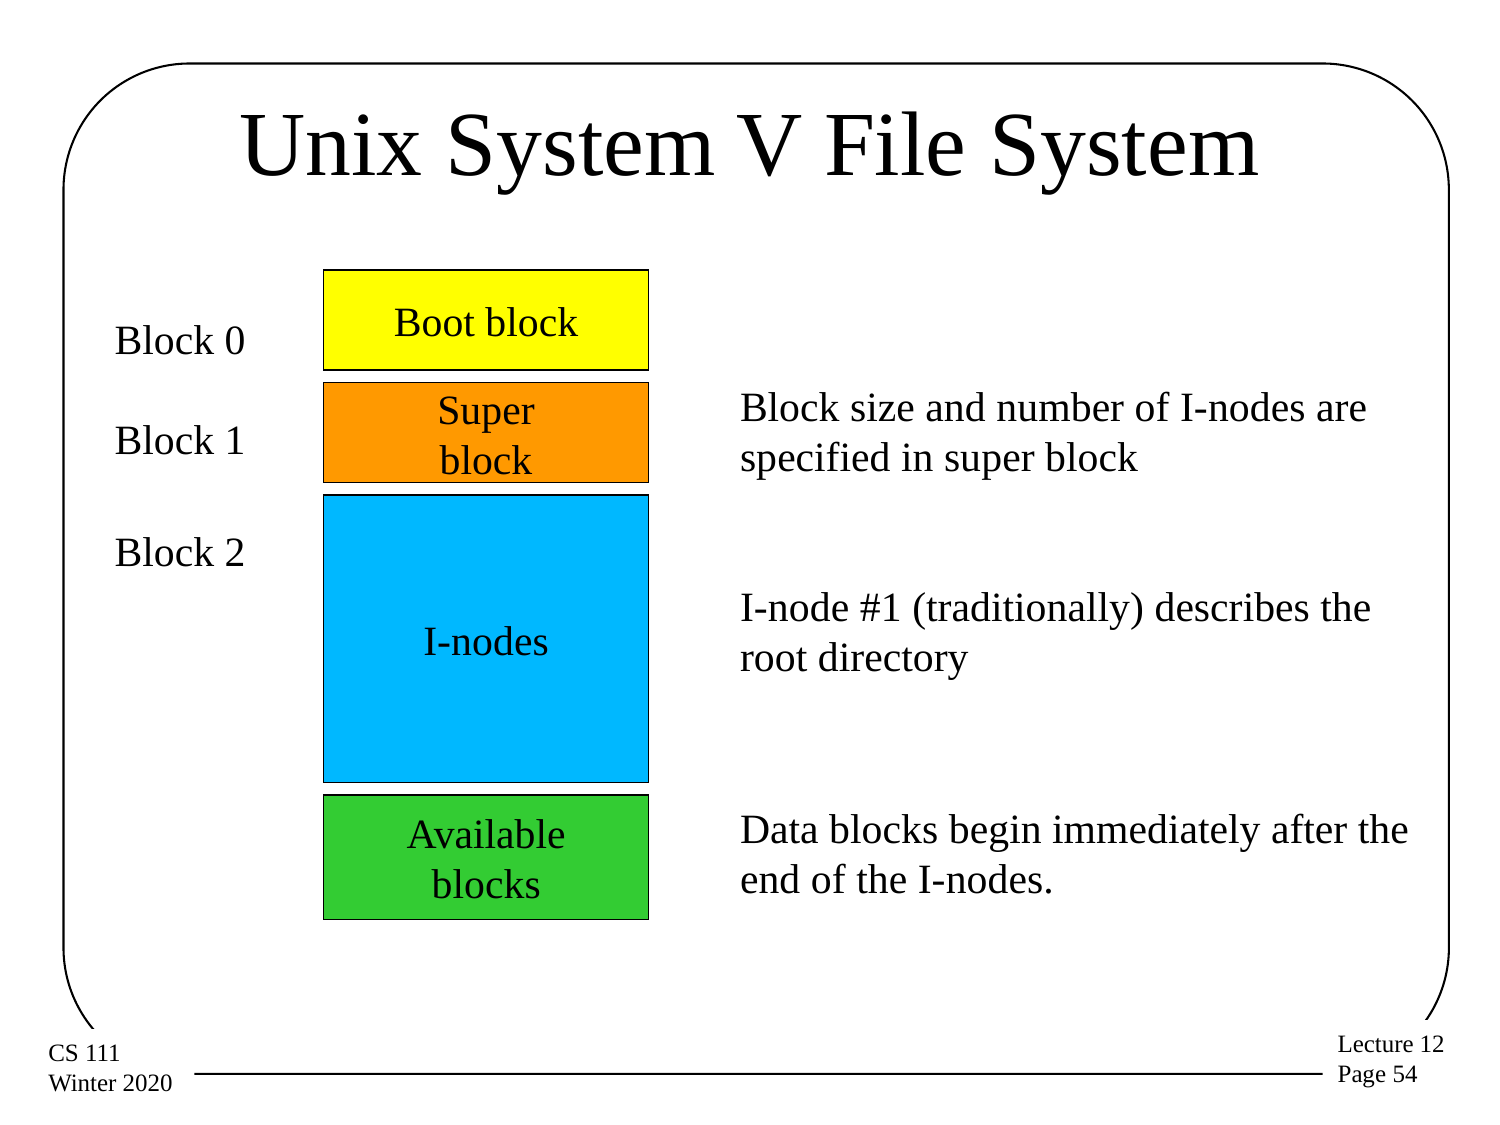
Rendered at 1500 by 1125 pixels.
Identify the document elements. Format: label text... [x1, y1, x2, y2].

text_box Block 1 [0, 404, 261, 470]
text_box Available blocks [323, 795, 649, 920]
text_box I-node #1 (traditionally) describes the root directory [725, 572, 1438, 688]
text_box Data blocks begin immediately after the end of the I-nodes. [725, 794, 1438, 910]
text_box Block 0 [0, 304, 261, 370]
text_box Block 2 [0, 517, 261, 583]
list [74, 262, 1426, 1006]
text_box I-nodes [323, 495, 649, 783]
title Unix System V File System [74, 44, 1426, 233]
text_box Boot block [323, 270, 649, 370]
text_box Block size and number of I-nodes are specified in super block [725, 372, 1438, 488]
text_box Super block [323, 382, 649, 483]
